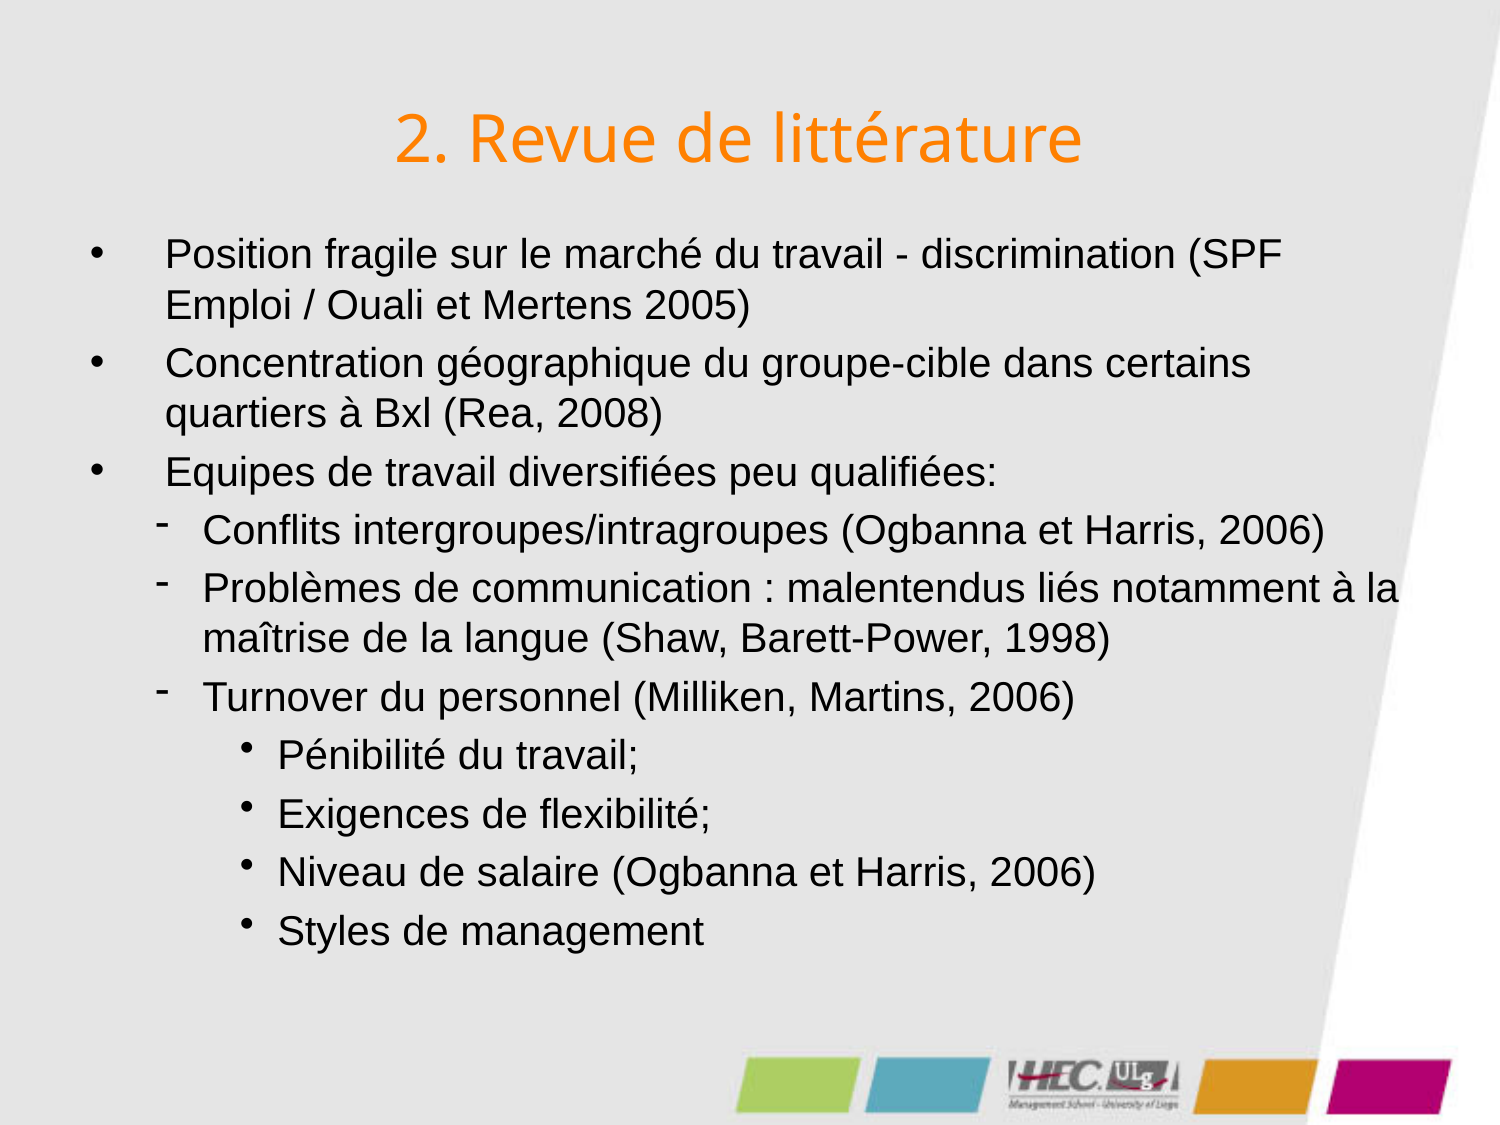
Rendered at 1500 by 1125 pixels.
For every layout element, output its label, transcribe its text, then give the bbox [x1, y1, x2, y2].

list Position fragile sur le marché du travail - discrimination (SPF Emploi / Ouali et Mertens 2005) Concentration géographique du groupe-cible dans certains quartiers à Bxl (Rea, 2008) Equipes de travail diversifiées peu qualifiées: Conflits intergroupes/intragroupes (Ogbanna et Harris, 2006) Problèmes de communication : malentendus liés notamment à la maîtrise de la langue (Shaw, Barett-Power, 1998) Turnover du personnel (Milliken, Martins, 2006) Pénibilité du travail; Exigences de flexibilité; Niveau de salaire (Ogbanna et Harris, 2006) Styles de management [75, 219, 1425, 1005]
title 2. Revue de littérature [64, 54, 1415, 218]
picture [0, 0, 1500, 1125]
